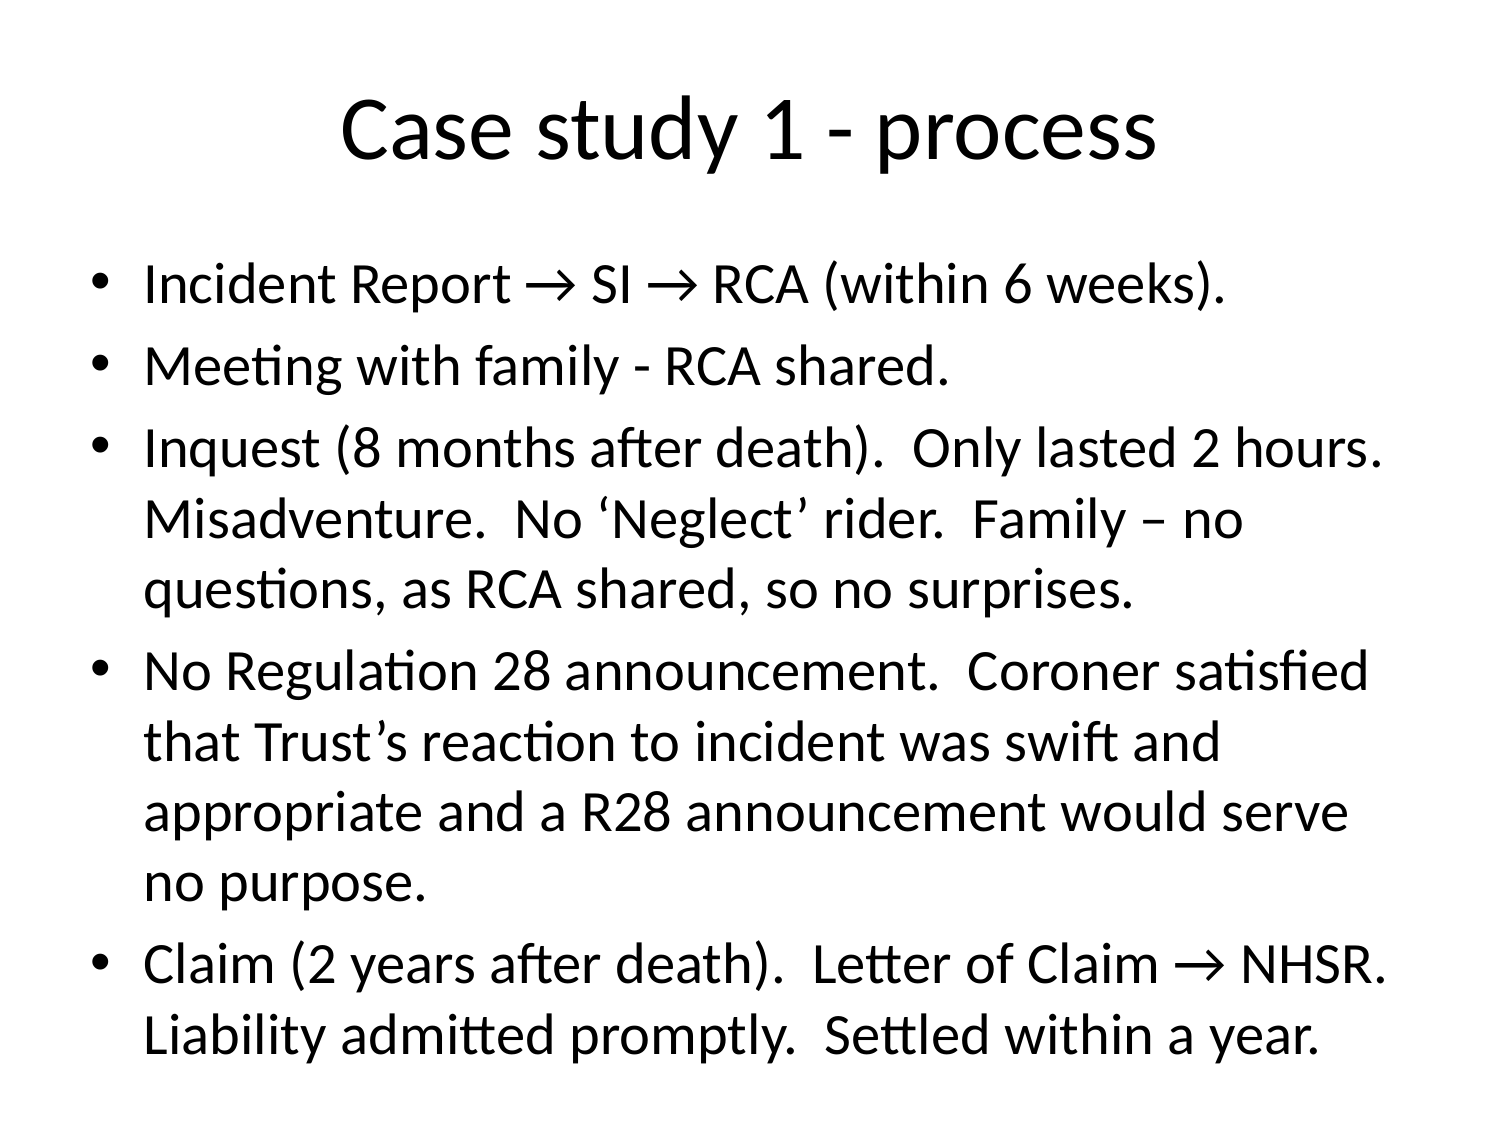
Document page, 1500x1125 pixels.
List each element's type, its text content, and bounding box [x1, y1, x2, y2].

list Incident Report → SI → RCA (within 6 weeks). Meeting with family - RCA shared. Inquest (8 months after death). Only lasted 2 hours. Misadventure. No ‘Neglect’ rider. Family – no questions, as RCA shared, so no surprises. No Regulation 28 announcement. Coroner satisfied that Trust’s reaction to incident was swift and appropriate and a R28 announcement would serve no purpose. Claim (2 years after death). Letter of Claim → NHSR. Liability admitted promptly. Settled within a year. [75, 237, 1425, 1088]
title Case study 1 - process [75, 45, 1425, 200]
